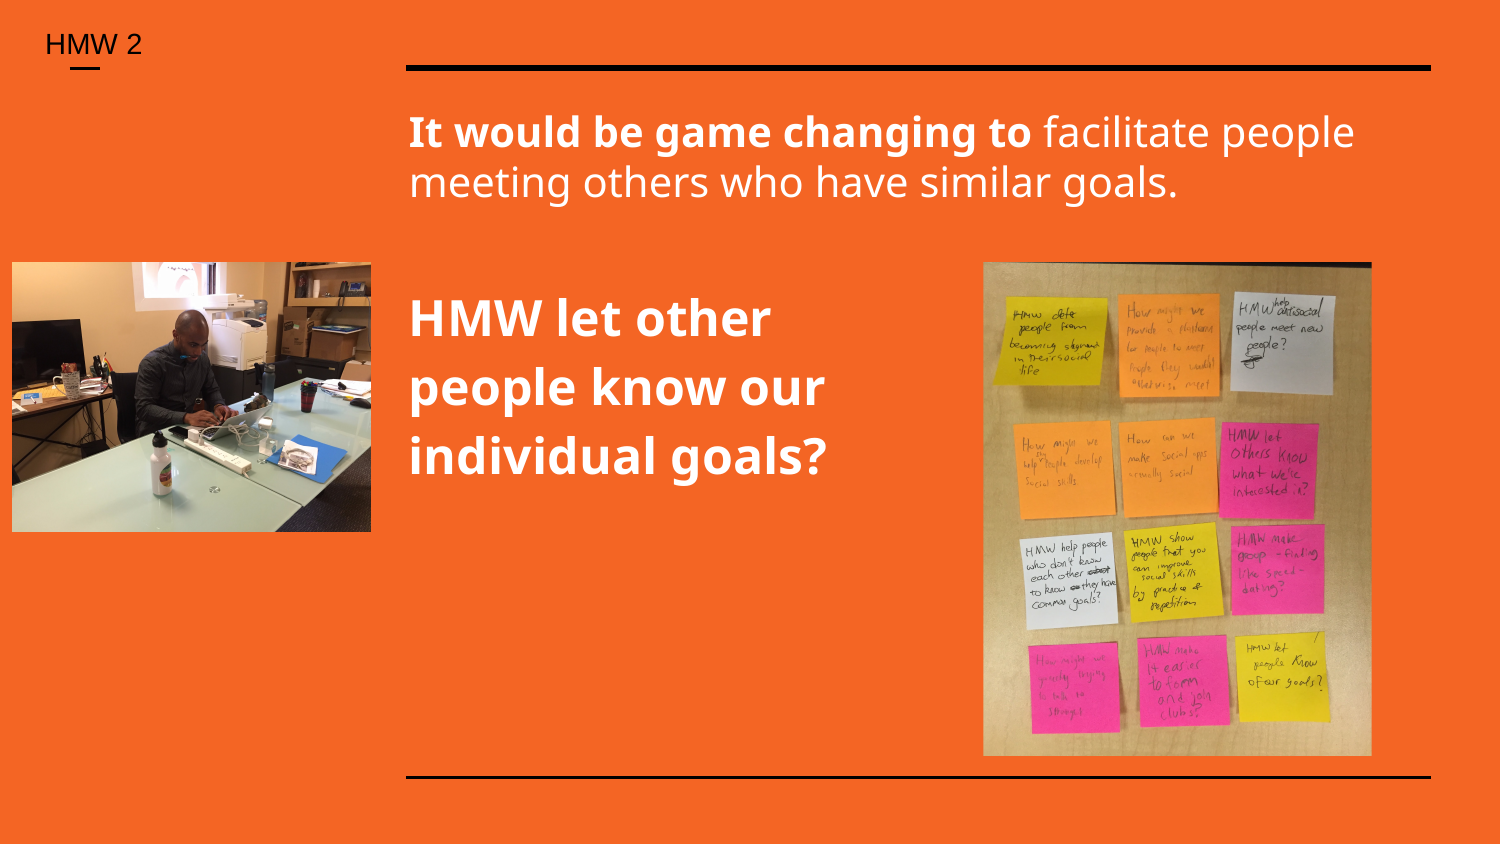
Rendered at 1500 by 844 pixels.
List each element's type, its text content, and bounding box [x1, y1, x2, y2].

title It would be game changing to facilitate people meeting others who have similar goals. [393, 91, 1431, 196]
picture [983, 262, 1372, 756]
list HMW let other people know our individual goals? [393, 262, 898, 756]
text_box HMW 2 [30, 10, 172, 92]
picture [12, 262, 371, 532]
